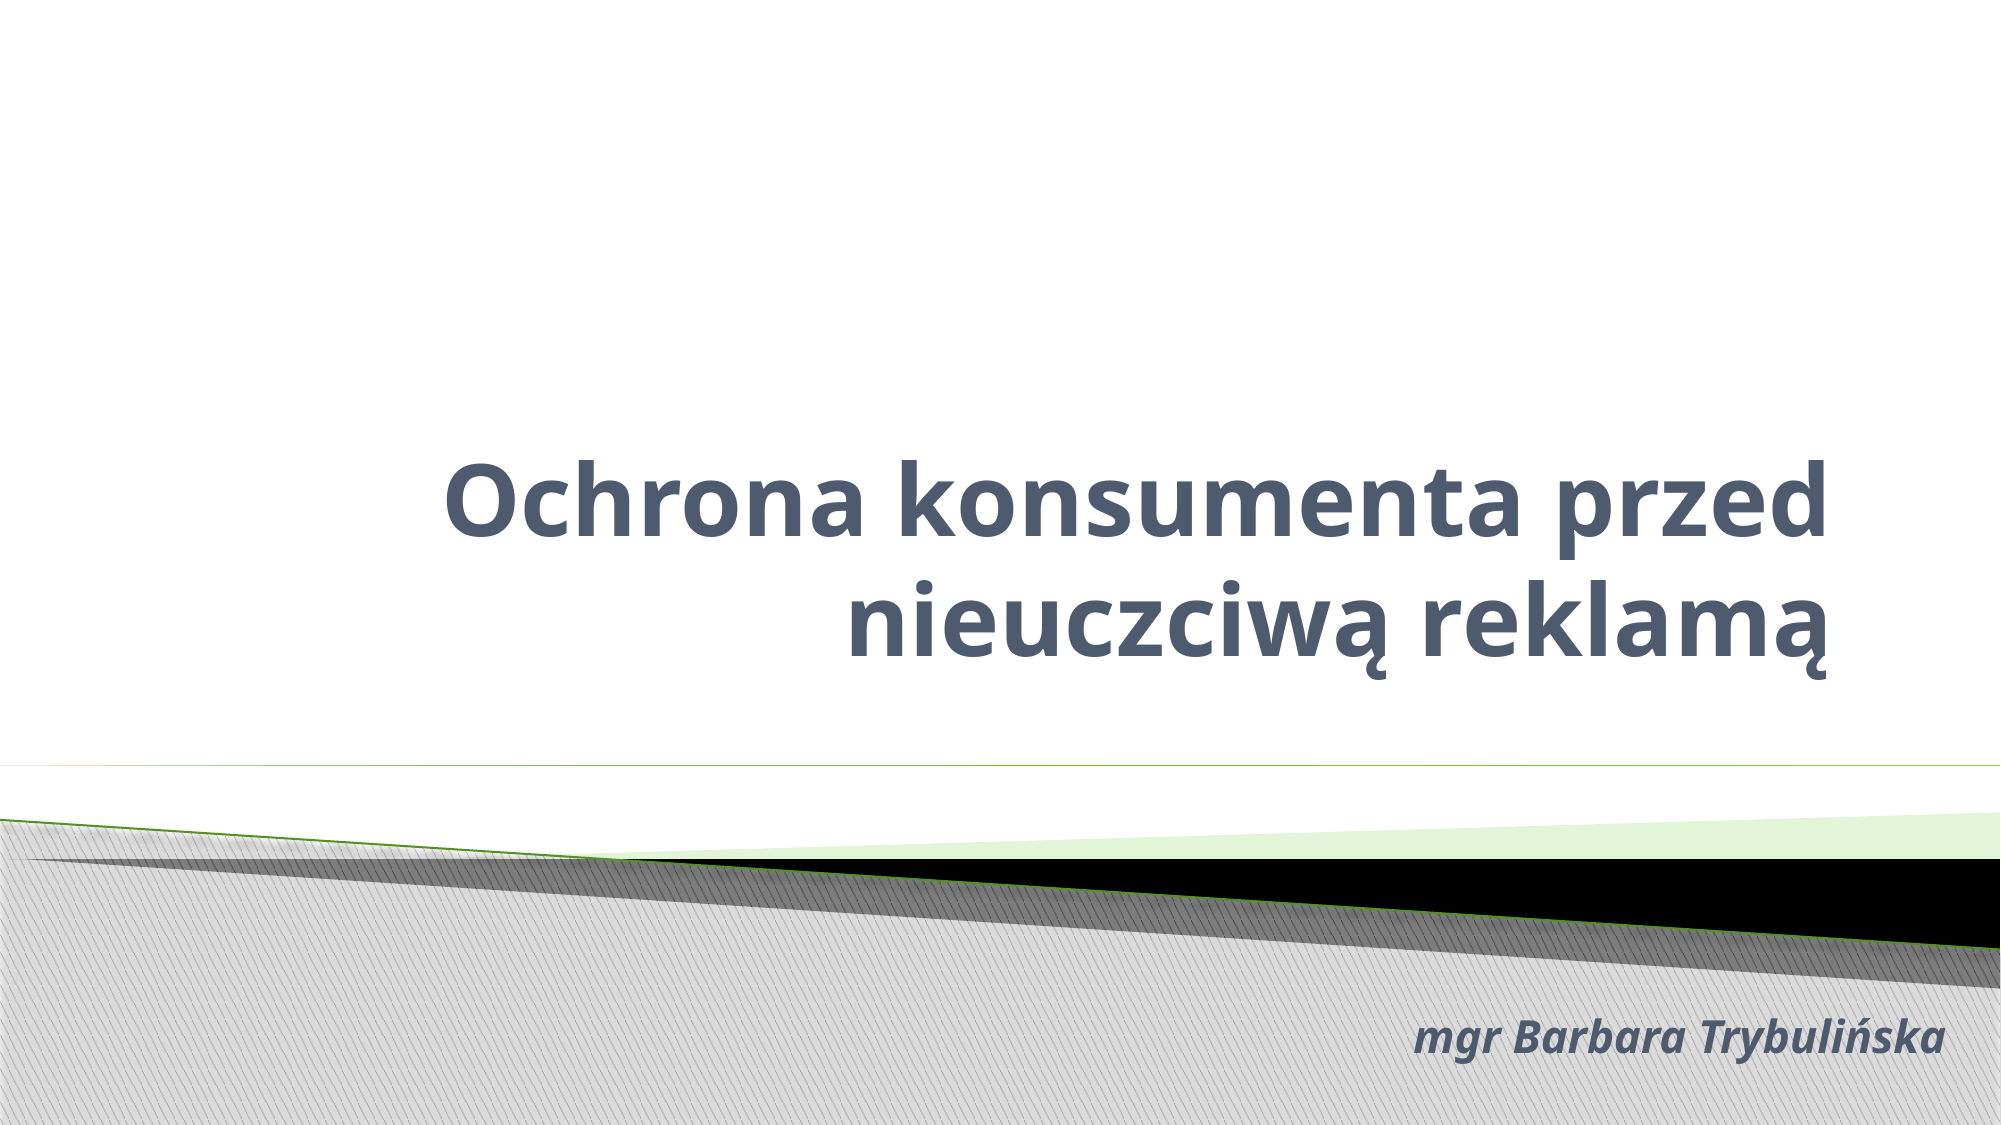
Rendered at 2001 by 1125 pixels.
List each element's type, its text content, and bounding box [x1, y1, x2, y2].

title Ochrona konsumenta przed nieuczciwą reklamą [148, 383, 1849, 684]
subtitle mgr Barbara Trybulińska [1293, 1001, 1963, 1105]
picture [7, 859, 2000, 989]
